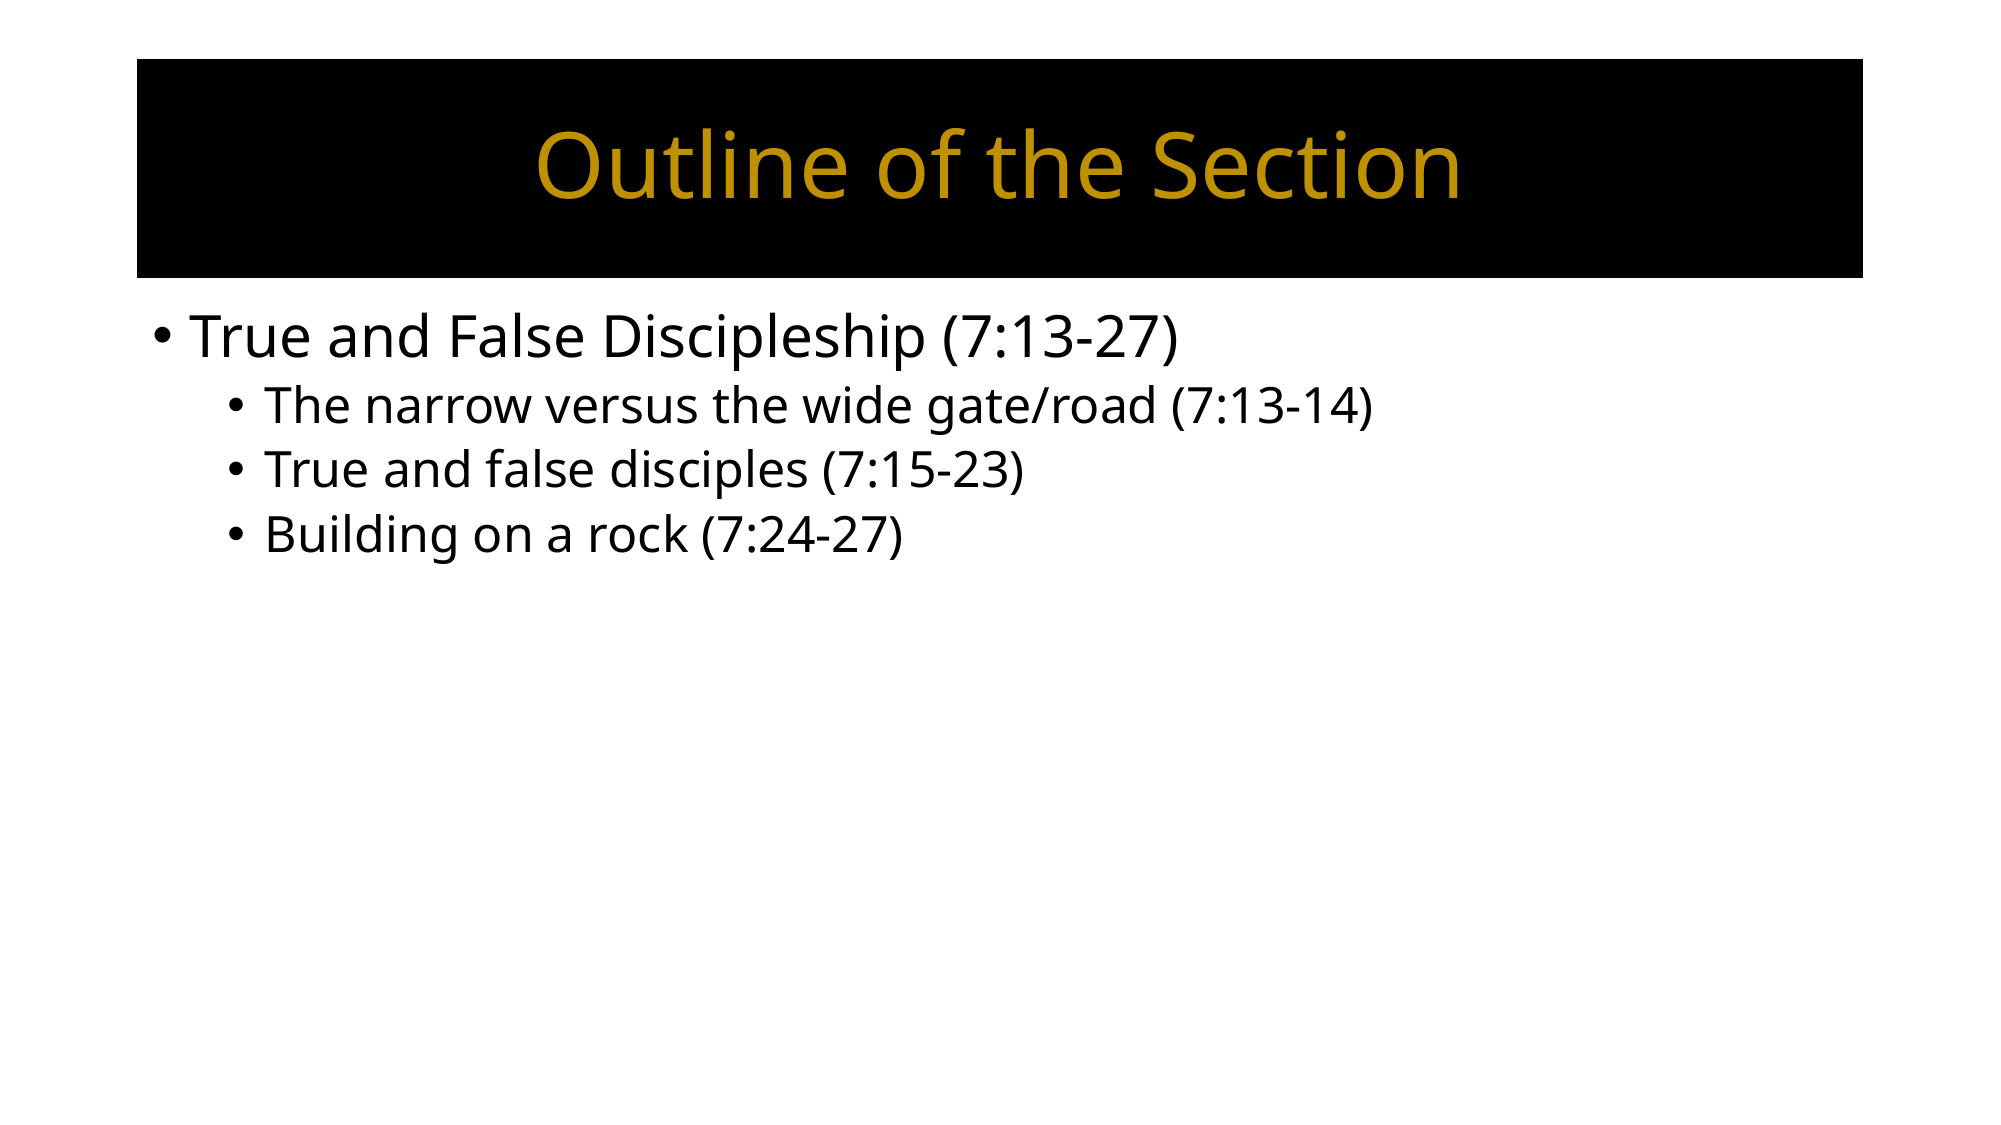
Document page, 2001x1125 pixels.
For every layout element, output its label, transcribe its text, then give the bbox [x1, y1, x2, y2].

list True and False Discipleship (7:13-27) The narrow versus the wide gate/road (7:13-14) True and false disciples (7:15-23) Building on a rock (7:24-27) [137, 299, 1863, 1014]
title Outline of the Section [137, 59, 1863, 278]
